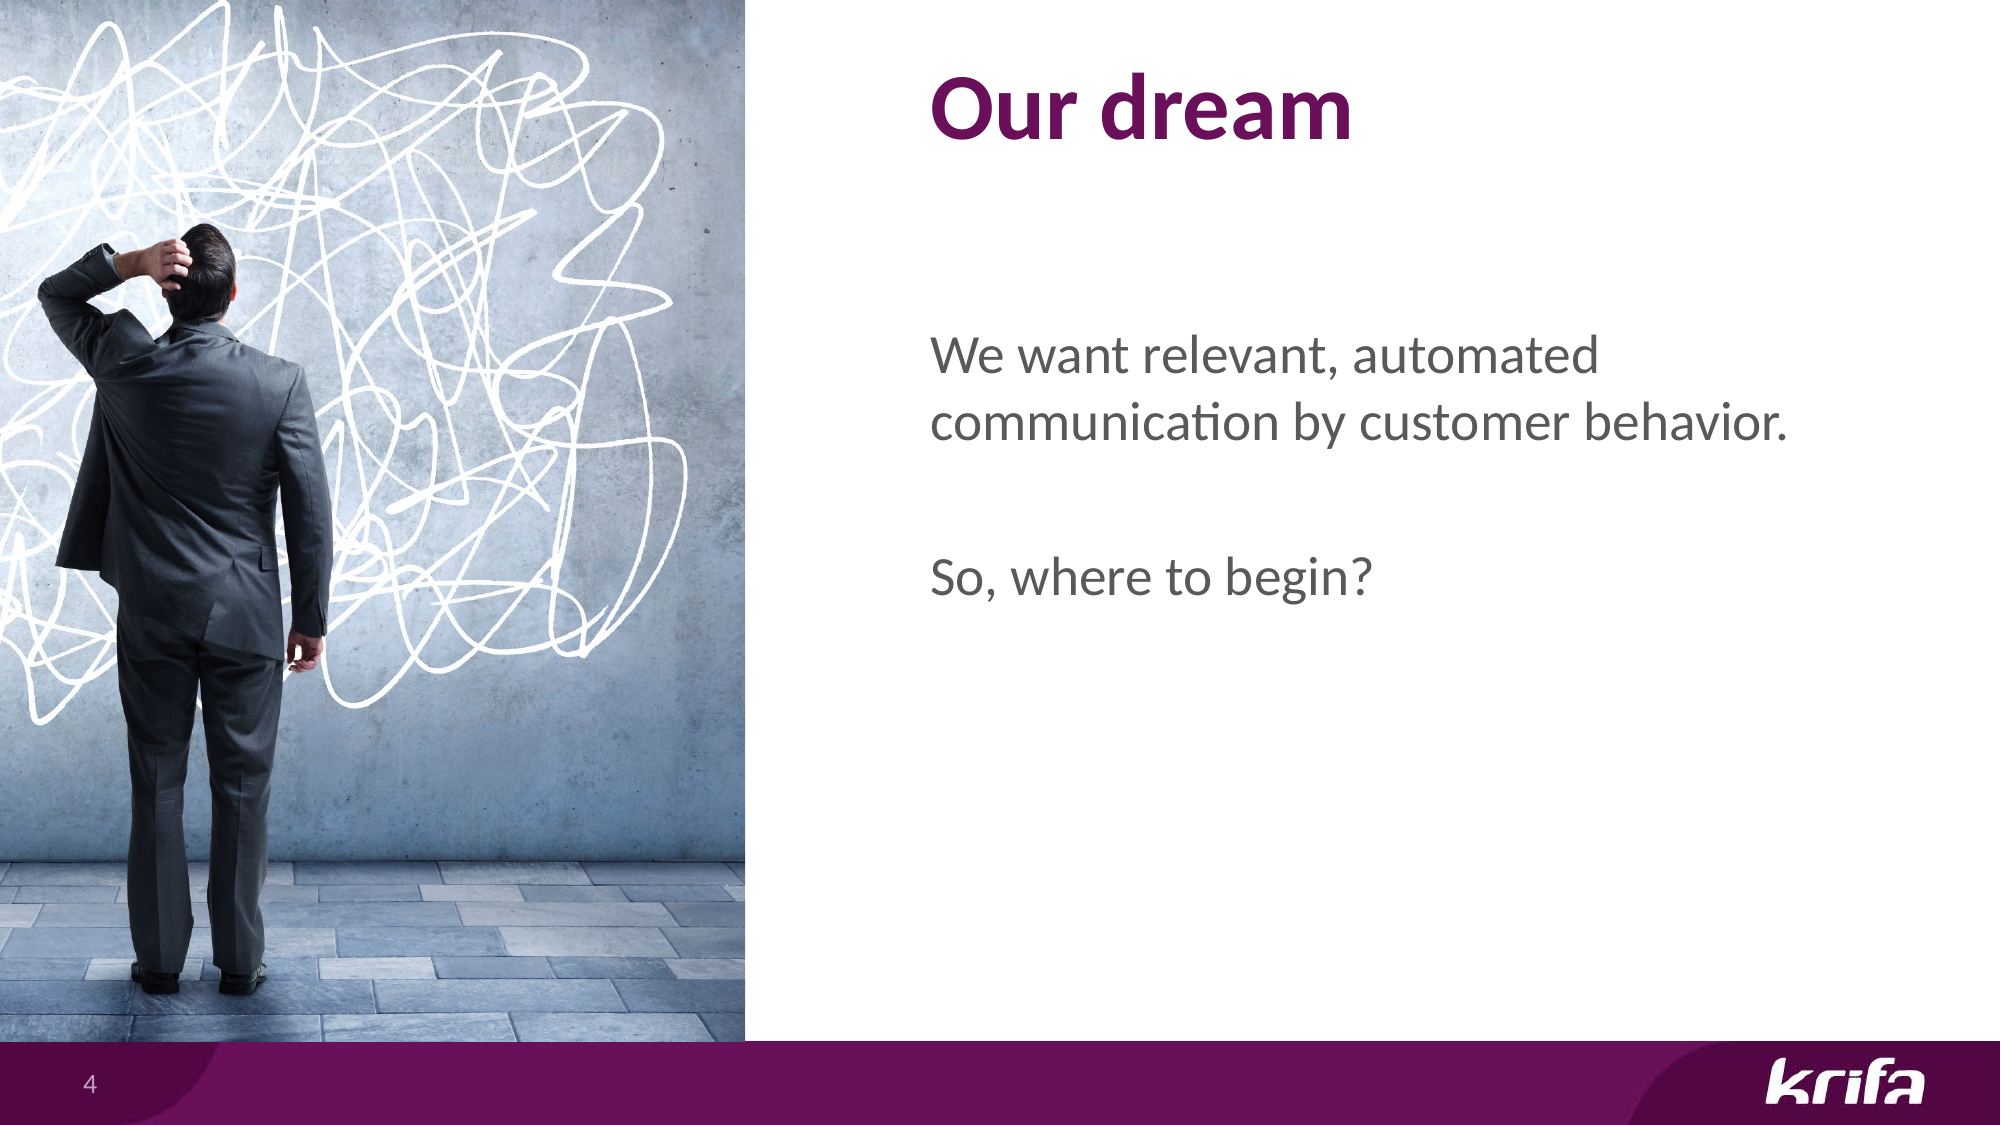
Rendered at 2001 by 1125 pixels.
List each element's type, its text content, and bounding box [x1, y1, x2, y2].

list We want relevant, automated communication by customer behavior. So, where to begin? [915, 310, 1930, 1005]
picture [0, 0, 2000, 1125]
title Our dream [915, 45, 1947, 157]
